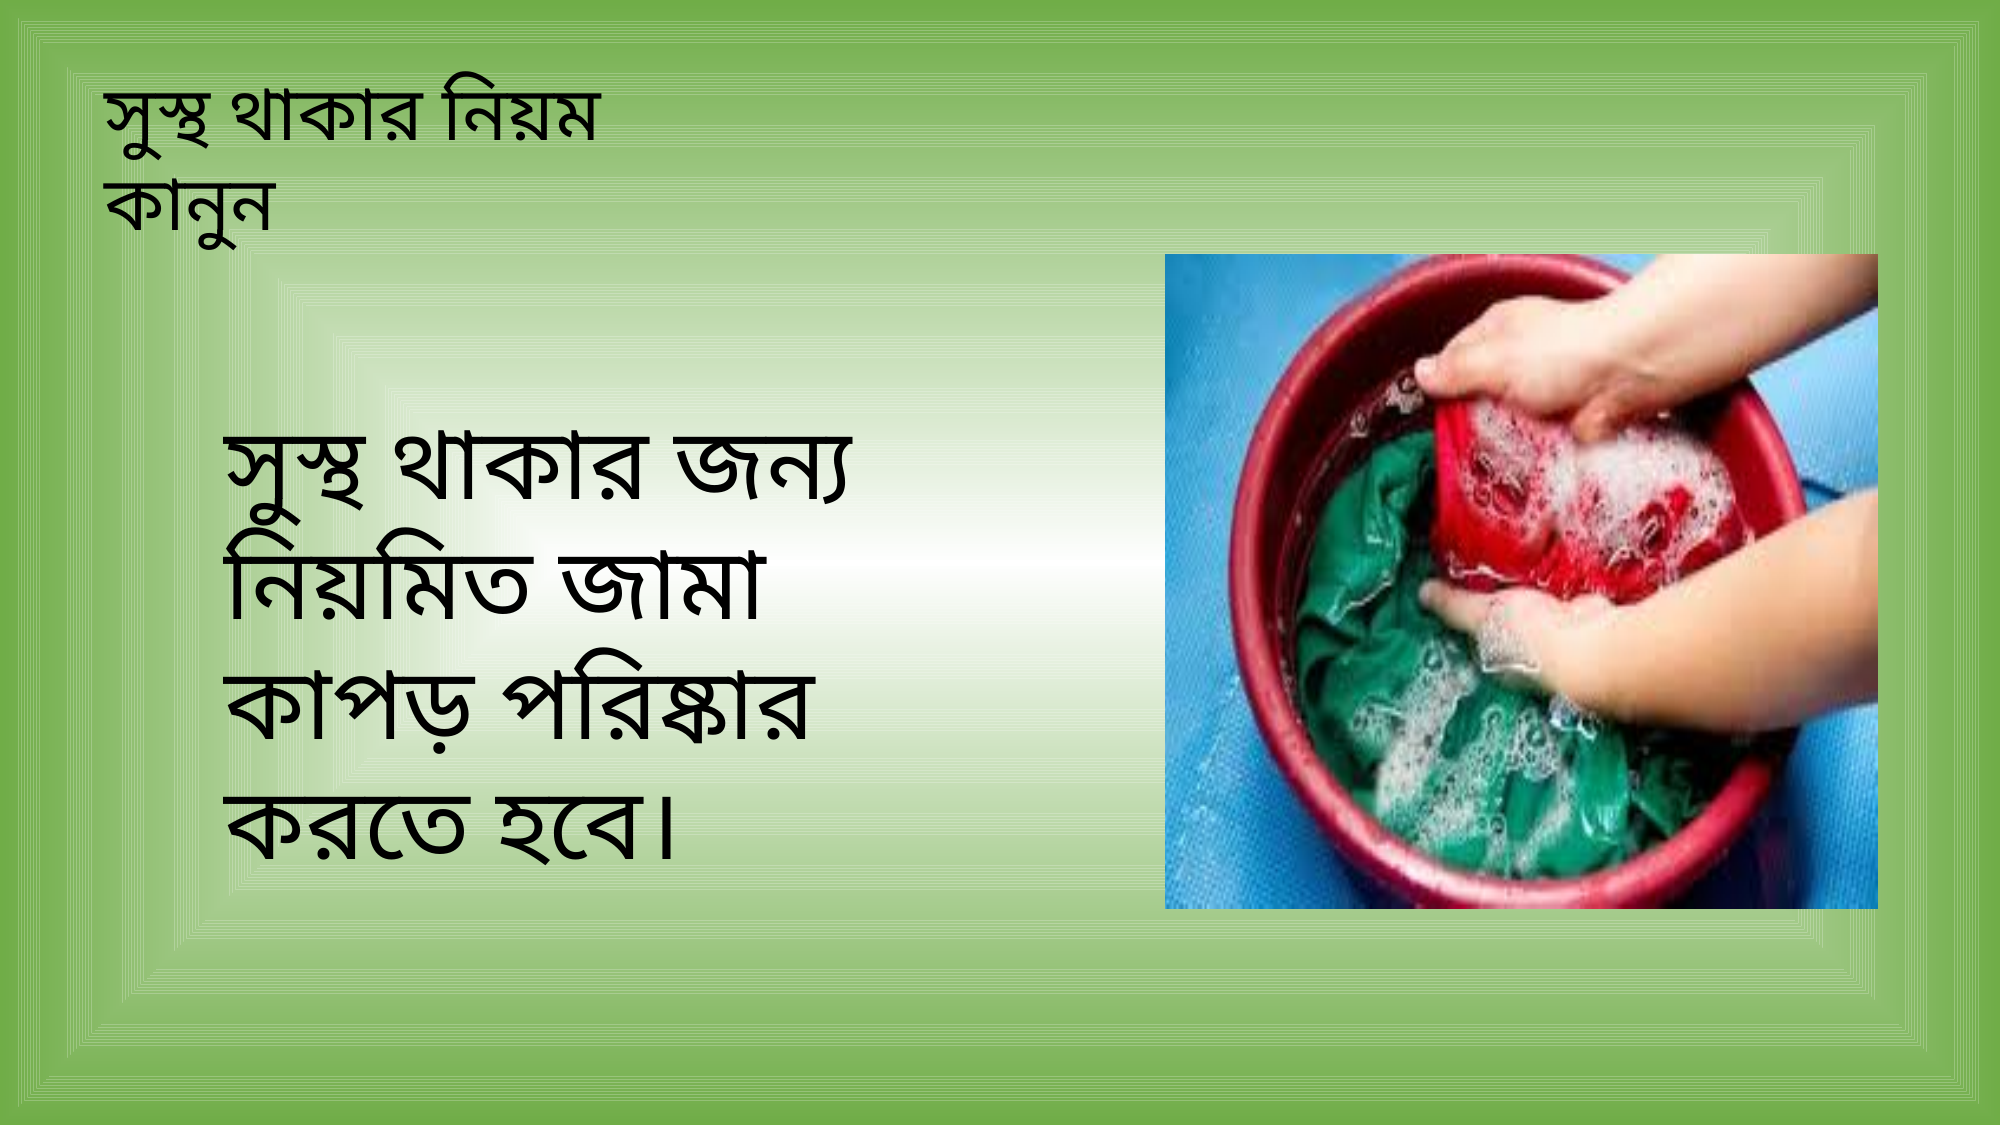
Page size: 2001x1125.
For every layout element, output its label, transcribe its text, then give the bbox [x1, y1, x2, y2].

text_box সুস্থ থাকার জন্য নিয়মিত জামা কাপড় পরিষ্কার করতে হবে। [209, 392, 1053, 887]
picture [1278, 900, 1287, 909]
picture [1165, 254, 1878, 909]
text_box সুস্থ থাকার নিয়ম কানুন [90, 57, 669, 253]
